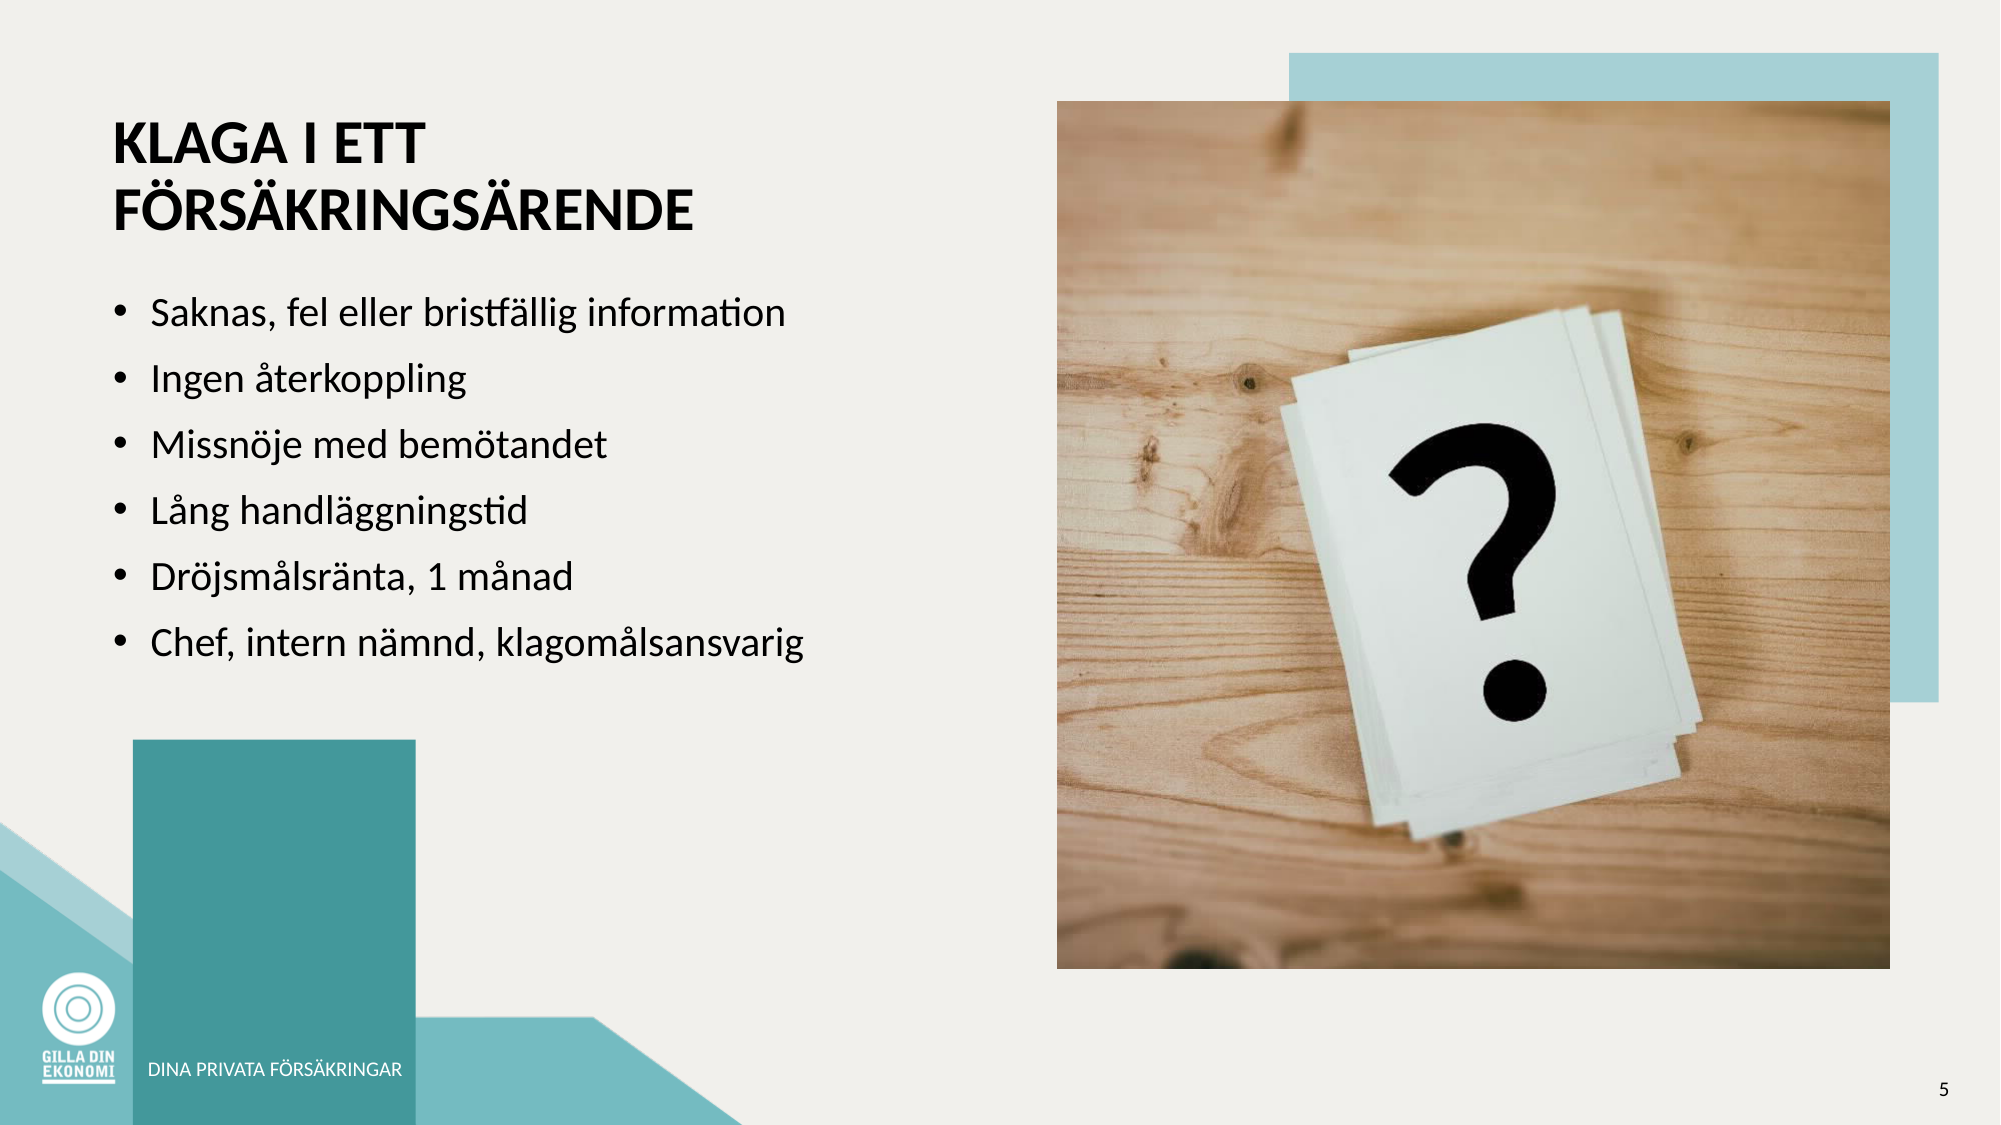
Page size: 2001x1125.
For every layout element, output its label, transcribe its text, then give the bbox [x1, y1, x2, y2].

title KLAGA I ETT FÖRSÄKRINGSÄRENDE [98, 101, 867, 283]
list DINA PRIVATA FÖRSÄKRINGAR [132, 739, 416, 1125]
picture [1057, 101, 1890, 969]
list Saknas, fel eller bristfällig information Ingen återkoppling Missnöje med bemötandet Lång handläggningstid Dröjsmålsränta, 1 månad Chef, intern nämnd, klagomålsansvarig [98, 283, 938, 729]
picture [0, 685, 744, 1125]
